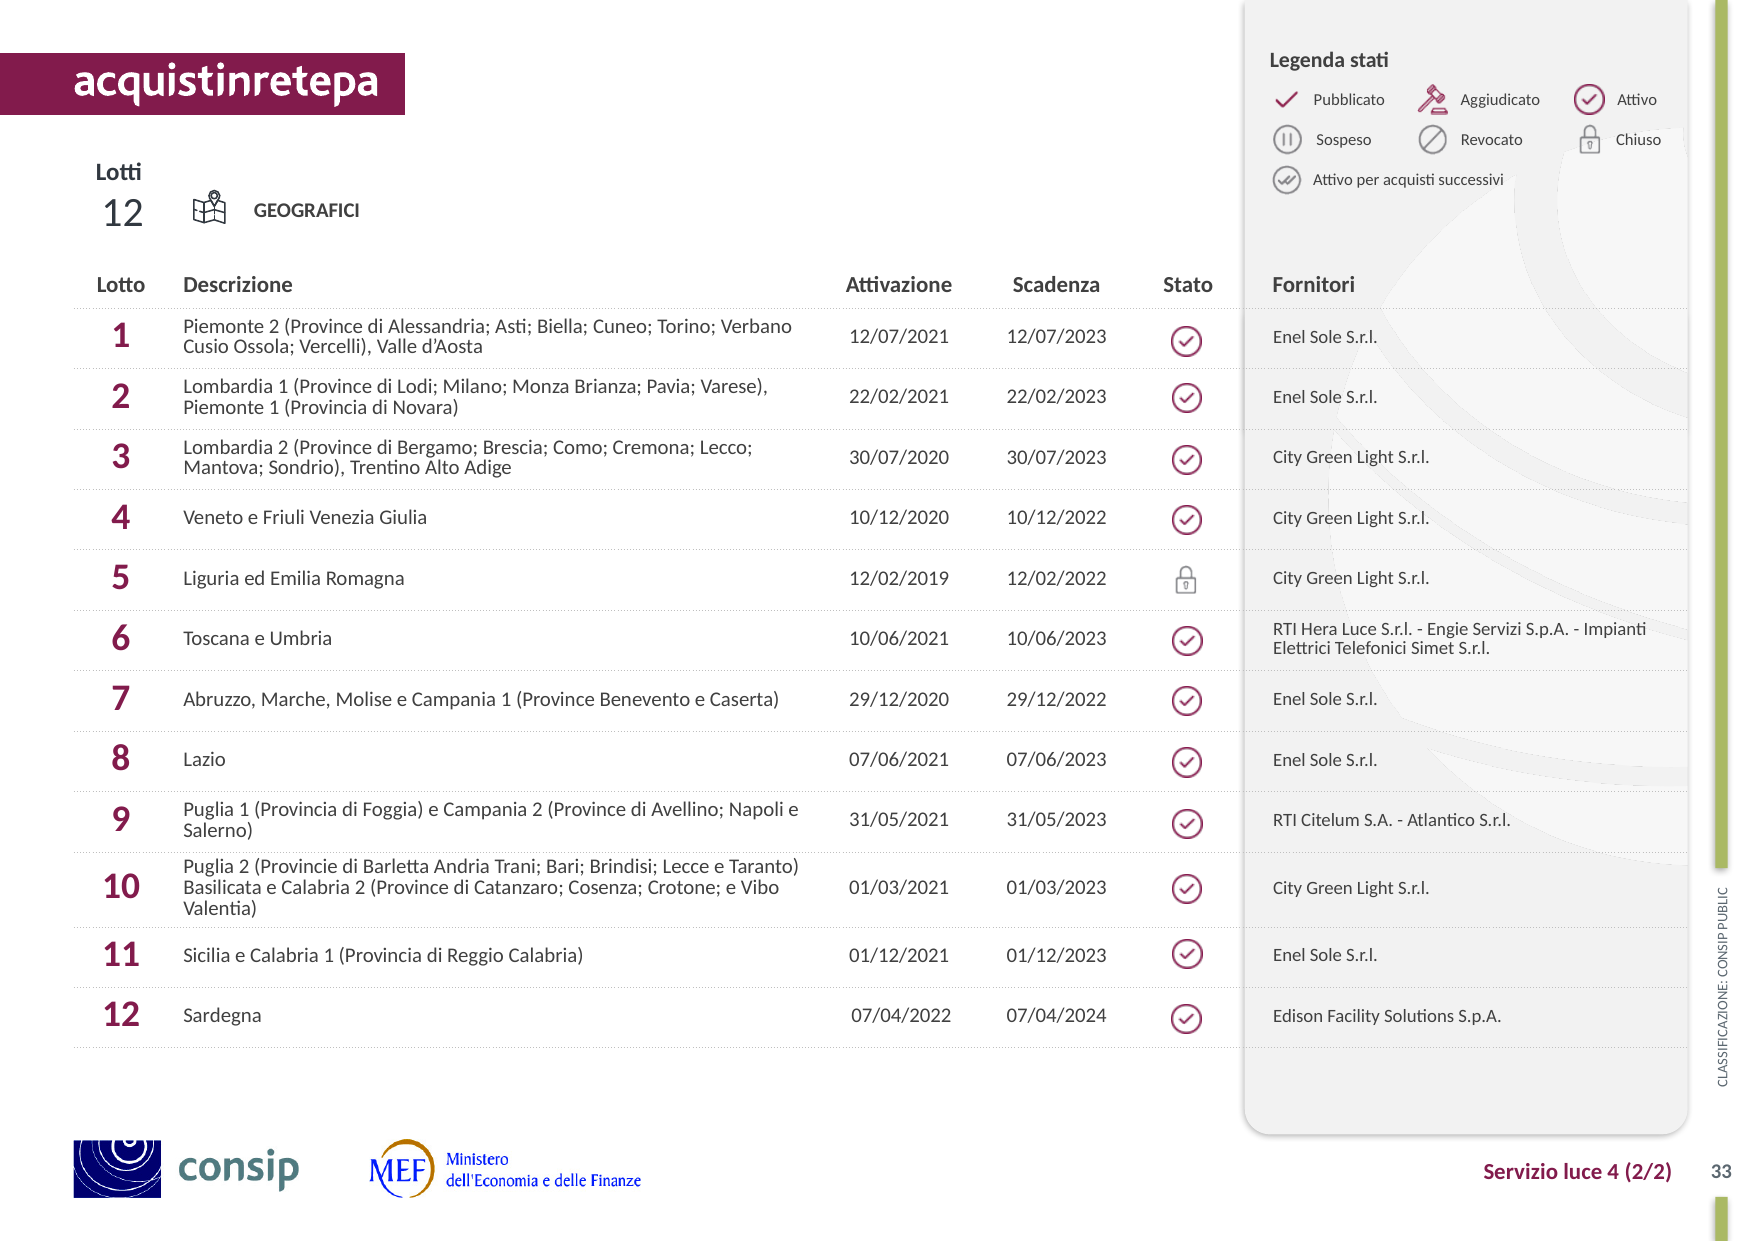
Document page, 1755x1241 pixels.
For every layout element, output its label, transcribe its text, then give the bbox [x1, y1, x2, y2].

table_cell 01/03/2023 [980, 852, 1133, 927]
table_cell City Green Light S.r.l. [1243, 550, 1686, 610]
text_box GEOGRAFICI [239, 189, 559, 229]
table_cell 5 [74, 550, 168, 610]
picture [1171, 873, 1202, 904]
table_cell 10/06/2023 [980, 610, 1133, 671]
picture [73, 1140, 299, 1198]
table_cell Enel Sole S.r.l. [1243, 369, 1686, 429]
picture [1171, 1003, 1202, 1034]
table_cell 31/05/2023 [980, 792, 1133, 852]
table_cell [1133, 550, 1243, 610]
table_cell Lombardia 2 (Province di Bergamo; Brescia; Como; Cremona; Lecco; Mantova; Sondrio), Trentino Alto Adige [168, 429, 818, 490]
table_cell 2 [74, 369, 168, 429]
table_cell 30/07/2023 [980, 429, 1133, 490]
table_cell 6 [74, 610, 168, 671]
table_header Descrizione [168, 266, 818, 308]
picture [1171, 382, 1202, 413]
table_cell 30/07/2020 [818, 429, 980, 490]
table_cell 07/04/2024 [980, 987, 1133, 1048]
table_cell [1133, 792, 1243, 852]
table_cell Enel Sole S.r.l. [1243, 927, 1686, 987]
table_cell 12/07/2021 [818, 308, 980, 369]
table_cell 07/06/2021 [818, 731, 980, 792]
table_header Attivazione [818, 266, 980, 308]
table_cell [1133, 987, 1243, 1048]
table_cell 07/04/2022 [818, 987, 980, 1048]
picture [1172, 625, 1203, 656]
picture [1171, 505, 1202, 536]
text_box Lotti 12 [81, 147, 164, 243]
table_cell Enel Sole S.r.l. [1243, 671, 1686, 731]
table_cell Enel Sole S.r.l. [1243, 731, 1686, 792]
table_cell Liguria ed Emilia Romagna [168, 550, 818, 610]
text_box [1715, 0, 1728, 1241]
table_cell 10/12/2020 [818, 490, 980, 550]
table_cell [1133, 731, 1243, 792]
picture [1171, 747, 1202, 778]
table_cell Puglia 1 (Provincia di Foggia) e Campania 2 (Province di Avellino; Napoli e Salerno) [168, 792, 818, 852]
table_cell Piemonte 2 (Province di Alessandria; Asti; Biella; Cuneo; Torino; Verbano Cusio Ossola; Vercelli), Valle d’Aosta [168, 308, 818, 369]
picture [1574, 84, 1605, 115]
table_cell Abruzzo, Marche, Molise e Campania 1 (Province Benevento e Caserta) [168, 671, 818, 731]
picture [369, 1139, 641, 1198]
table_cell 31/05/2021 [818, 792, 980, 852]
table_cell 3 [74, 429, 168, 490]
table_cell 29/12/2022 [980, 671, 1133, 731]
text_box Attivo per acquisti successivi [1299, 161, 1526, 197]
table_cell 12/02/2022 [980, 550, 1133, 610]
text_box Attivo [1602, 81, 1682, 117]
table_cell [1133, 927, 1243, 987]
table_cell 4 [74, 490, 168, 550]
table_cell RTI Citelum S.A. - Atlantico S.r.l. [1243, 792, 1686, 852]
table_cell 12/02/2019 [818, 550, 980, 610]
table_cell 9 [74, 792, 168, 852]
table_cell [1133, 369, 1243, 429]
title Servizio luce 4 (2/2) [735, 1149, 1688, 1216]
text_box Revocato [1449, 121, 1549, 157]
picture [1172, 939, 1203, 970]
picture [1272, 84, 1302, 115]
table_cell 10/12/2022 [980, 490, 1133, 550]
table_cell [1133, 308, 1243, 369]
table_header Fornitori [1243, 266, 1686, 308]
table_cell 12 [74, 987, 168, 1048]
table_cell 22/02/2023 [980, 369, 1133, 429]
table_cell 07/06/2023 [980, 731, 1133, 792]
table_cell 29/12/2020 [818, 671, 980, 731]
table_header Stato [1133, 266, 1243, 308]
table_cell Lazio [168, 731, 818, 792]
picture [1271, 124, 1688, 896]
text_box Legenda stati [1255, 38, 1456, 80]
table_header Lotto [74, 266, 168, 308]
text_box Chiuso [1605, 121, 1684, 157]
table_cell City Green Light S.r.l. [1243, 429, 1686, 490]
picture [1417, 84, 1448, 115]
table_header Scadenza [980, 266, 1133, 308]
table_cell Toscana e Umbria [168, 610, 818, 671]
table_cell 11 [74, 927, 168, 987]
picture [1172, 809, 1203, 840]
picture [1171, 326, 1202, 357]
table_cell Sicilia e Calabria 1 (Provincia di Reggio Calabria) [168, 927, 818, 987]
table_cell Lombardia 1 (Province di Lodi; Milano; Monza Brianza; Pavia; Varese), Piemonte 1 (Provincia di Novara) [168, 369, 818, 429]
table_cell 22/02/2021 [818, 369, 980, 429]
picture [1172, 564, 1201, 595]
text_box Pubblicato [1298, 81, 1411, 117]
table_cell 01/03/2021 [818, 852, 980, 927]
table_cell 8 [74, 731, 168, 792]
table_cell [1133, 490, 1243, 550]
table_cell Enel Sole S.r.l. [1243, 308, 1686, 369]
text_box Sospeso [1302, 121, 1390, 157]
table_cell 10 [74, 852, 168, 927]
picture [1171, 686, 1202, 717]
table_cell 12/07/2023 [980, 308, 1133, 369]
table_cell 01/12/2023 [980, 927, 1133, 987]
table_cell Veneto e Friuli Venezia Giulia [168, 490, 818, 550]
text_box Aggiudicato [1445, 81, 1558, 117]
table_cell [1133, 671, 1243, 731]
table_cell 1 [74, 308, 168, 369]
table_cell Puglia 2 (Provincie di Barletta Andria Trani; Bari; Brindisi; Lecce e Taranto) Basilicata e Calabria 2 (Province di Catanzaro; Cosenza; Crotone; e Vibo Valentia) [168, 852, 818, 927]
table_cell 10/06/2021 [818, 610, 980, 671]
table_cell 01/12/2021 [818, 927, 980, 987]
table_cell City Green Light S.r.l. [1243, 490, 1686, 550]
table_cell [1133, 852, 1243, 927]
table_cell Sardegna [168, 987, 818, 1048]
picture [1171, 444, 1202, 475]
table_cell Edison Facility Solutions S.p.A. [1243, 987, 1686, 1048]
table_cell [1133, 429, 1243, 490]
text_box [193, 190, 226, 224]
table_cell [1133, 610, 1243, 671]
table_cell RTI Hera Luce S.r.l. - Engie Servizi S.p.A. - Impianti Elettrici Telefonici Simet S.r.l. [1243, 610, 1686, 671]
table_cell City Green Light S.r.l. [1243, 852, 1686, 927]
table_cell 7 [74, 671, 168, 731]
